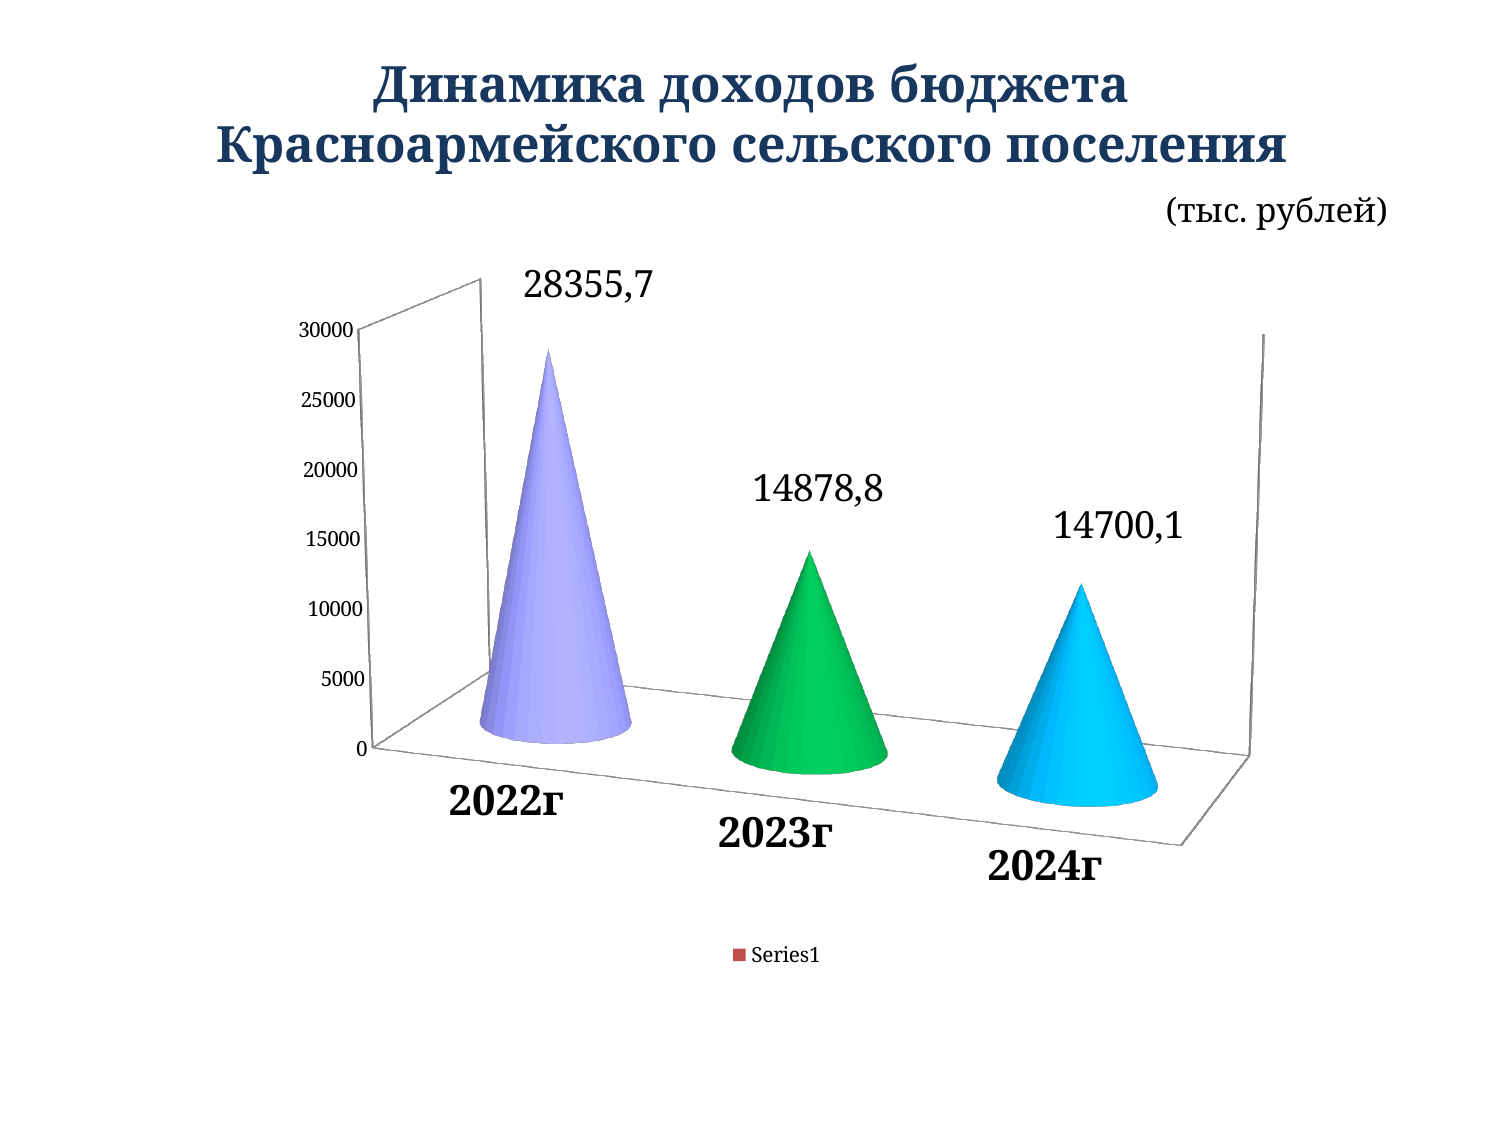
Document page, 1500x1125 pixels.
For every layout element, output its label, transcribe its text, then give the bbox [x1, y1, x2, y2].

title Динамика доходов бюджета Красноармейского сельского поселения (тыс. рублей) [76, 66, 1427, 218]
chart [241, 255, 1306, 988]
